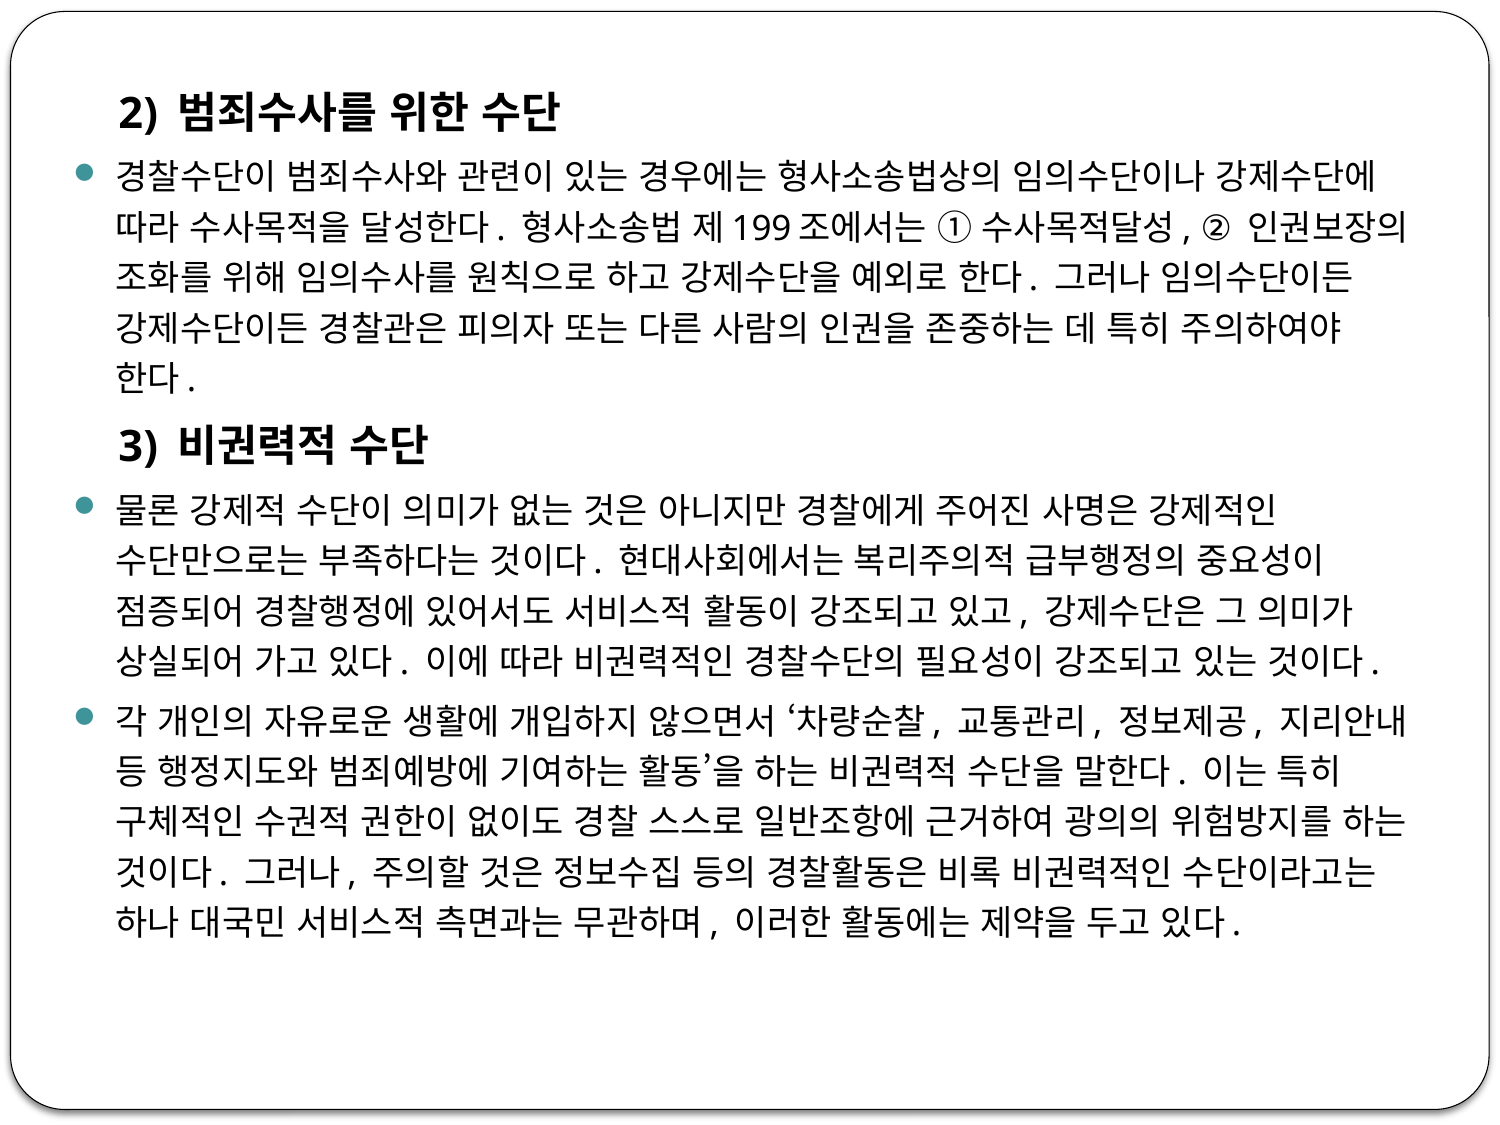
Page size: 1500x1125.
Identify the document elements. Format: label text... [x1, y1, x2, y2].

list 2) 범죄수사를 위한 수단 경찰수단이 범죄수사와 관련이 있는 경우에는 형사소송법상의 임의수단이나 강제수단에 따라 수사목적을 달성한다. 형사소송법 제199조에서는 ① 수사목적달성, ② 인권보장의 조화를 위해 임의수사를 원칙으로 하고 강제수단을 예외로 한다. 그러나 임의수단이든 강제수단이든 경찰관은 피의자 또는 다른 사람의 인권을 존중하는 데 특히 주의하여야 한다. 3) 비권력적 수단 물론 강제적 수단이 의미가 없는 것은 아니지만 경찰에게 주어진 사명은 강제적인 수단만으로는 부족하다는 것이다. 현대사회에서는 복리주의적 급부행정의 중요성이 점증되어 경찰행정에 있어서도 서비스적 활동이 강조되고 있고, 강제수단은 그 의미가 상실되어 가고 있다. 이에 따라 비권력적인 경찰수단의 필요성이 강조되고 있는 것이다. 각 개인의 자유로운 생활에 개입하지 않으면서 ‘차량순찰, 교통관리, 정보제공, 지리안내 등 행정지도와 범죄예방에 기여하는 활동’을 하는 비권력적 수단을 말한다. 이는 특히 구체적인 수권적 권한이 없이도 경찰 스스로 일반조항에 근거하여 광의의 위험방지를 하는 것이다. 그러나, 주의할 것은 정보수집 등의 경찰활동은 비록 비권력적인 수단이라고는 하나 대국민 서비스적 측면과는 무관하며, 이러한 활동에는 제약을 두고 있다. [58, 67, 1425, 997]
